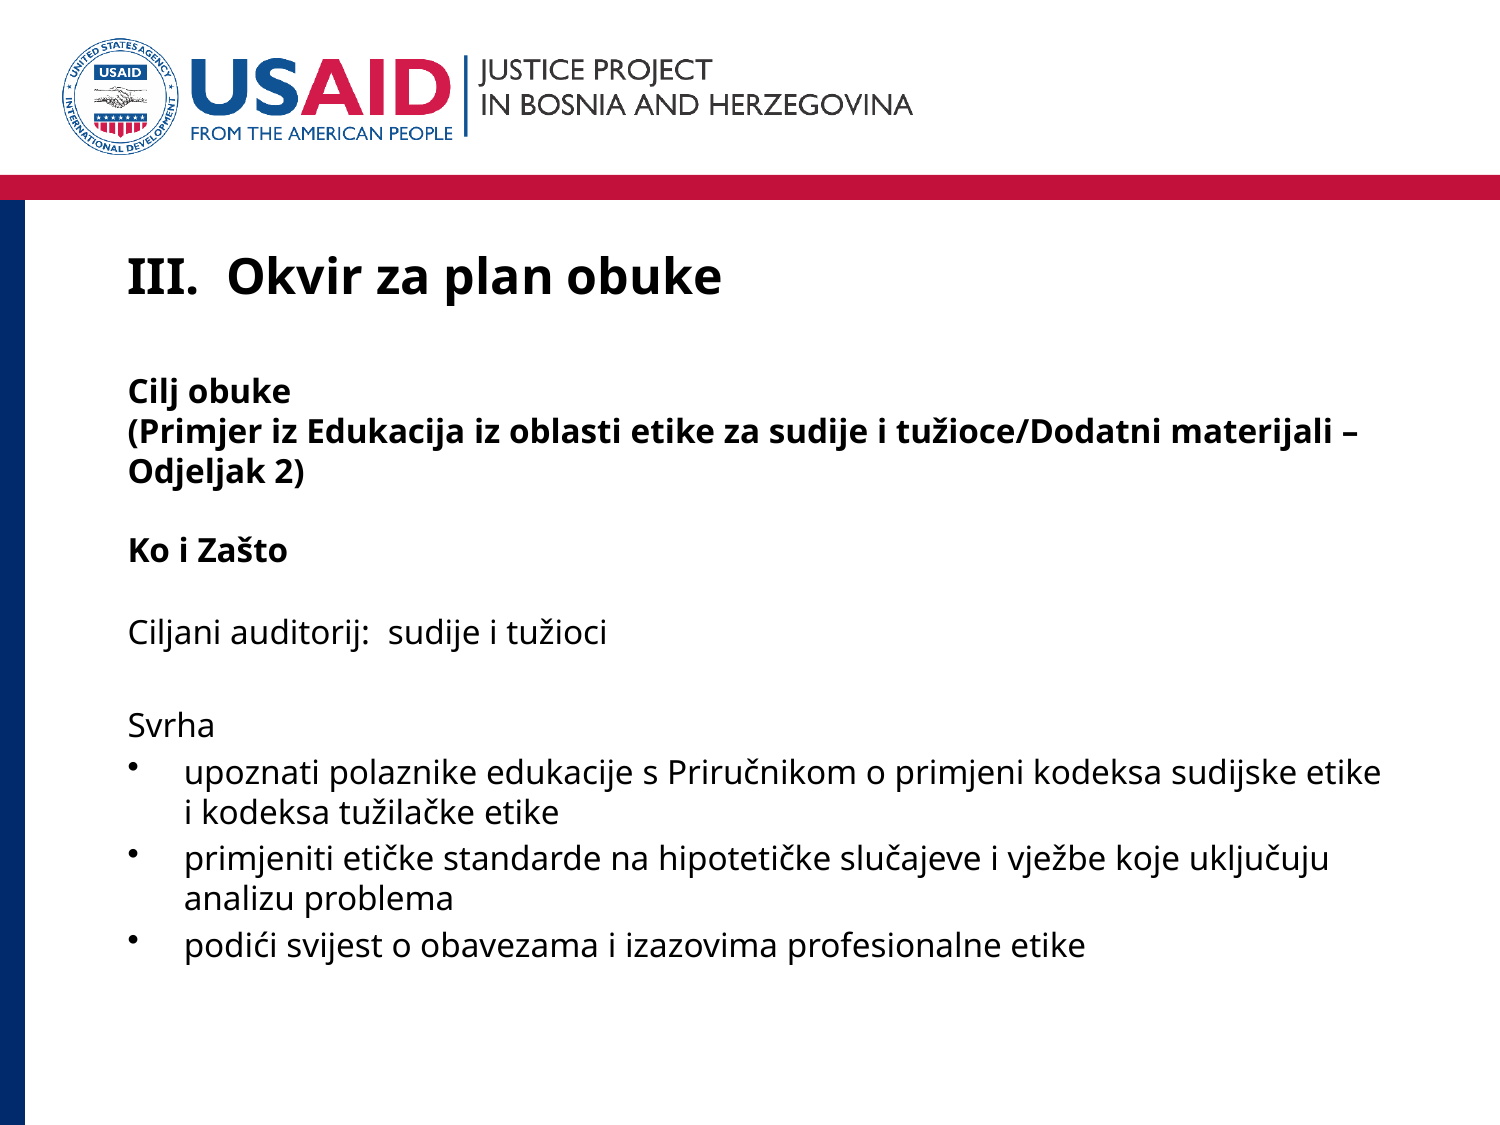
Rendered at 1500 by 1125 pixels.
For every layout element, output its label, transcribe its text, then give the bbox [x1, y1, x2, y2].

list Cilj obuke (Primjer iz Edukacija iz oblasti etike za sudije i tužioce/Dodatni materijali – Odjeljak 2) Ko i Zašto Ciljani auditorij: sudije i tužioci Svrha upoznati polaznike edukacije s Priručnikom o primjeni kodeksa sudijske etike i kodeksa tužilačke etike primjeniti etičke standarde na hipotetičke slučajeve i vježbe koje uključuju analizu problema podići svijest o obavezama i izazovima profesionalne etike [112, 362, 1413, 1000]
picture [62, 38, 913, 155]
title III. Okvir za plan obuke [112, 237, 1388, 338]
